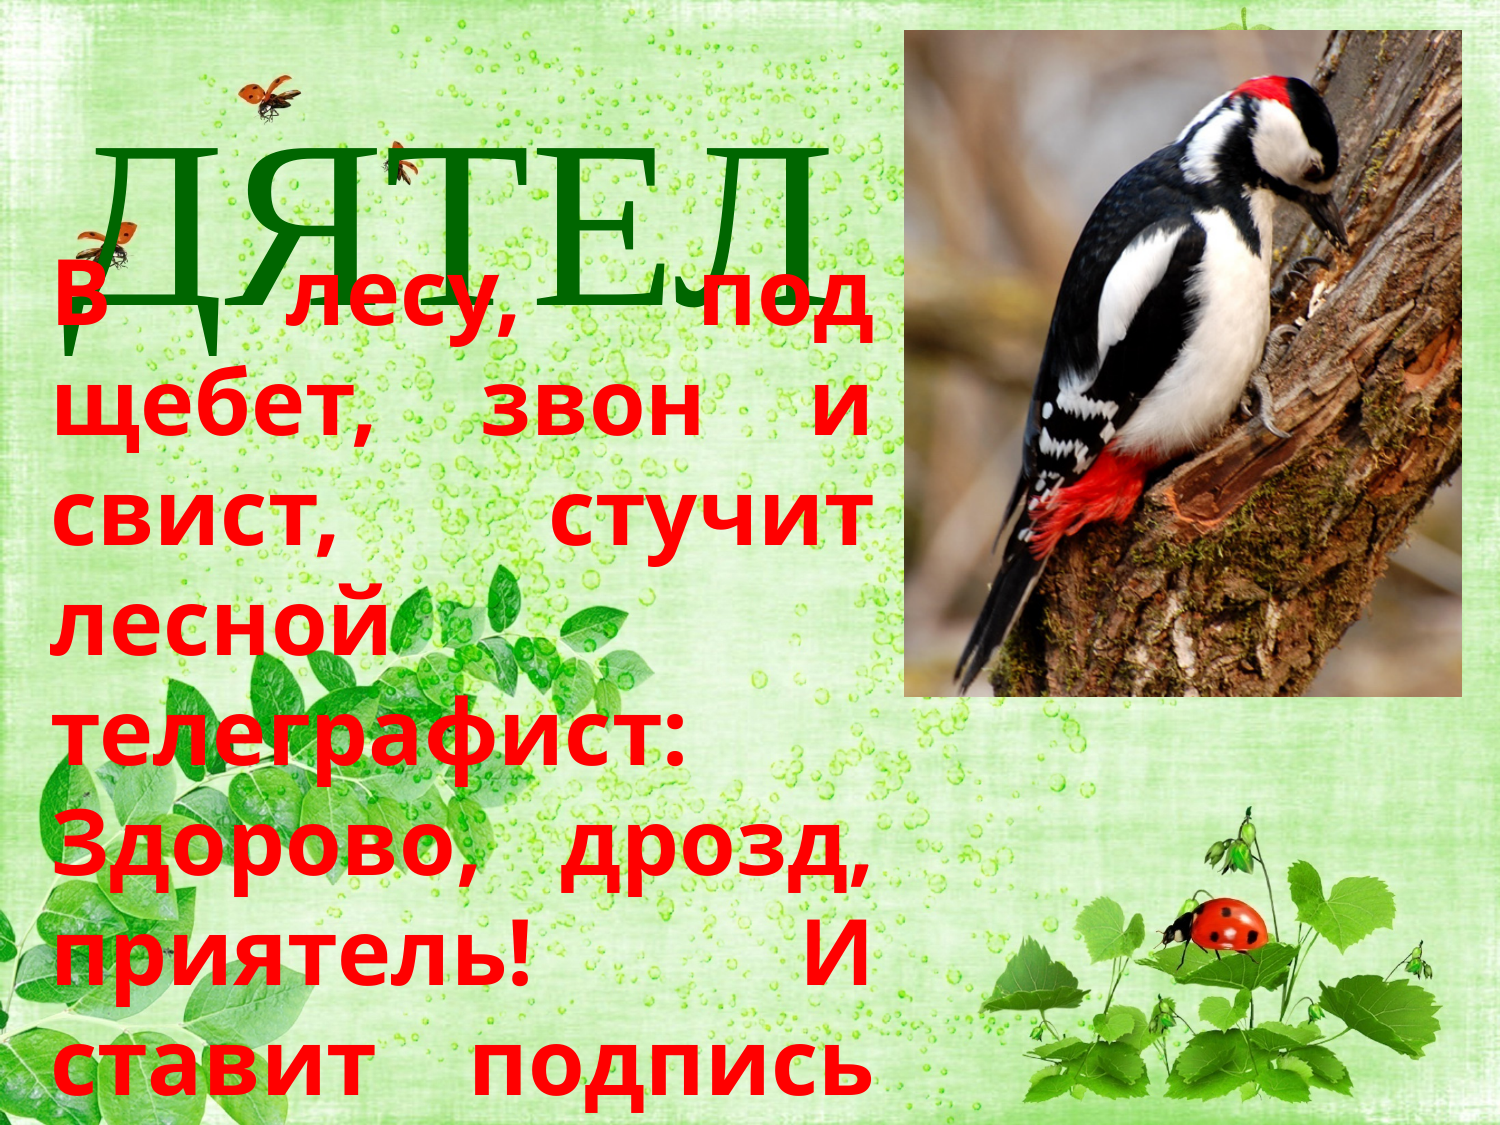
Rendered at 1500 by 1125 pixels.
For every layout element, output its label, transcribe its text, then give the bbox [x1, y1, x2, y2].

text_box В лесу, под щебет, звон и свист, стучит лесной телеграфист: Здорово, дрозд, приятель! И ставит подпись … [35, 226, 891, 1125]
picture [0, 0, 1500, 1125]
text_box ДЯТЕЛ [46, 58, 891, 226]
